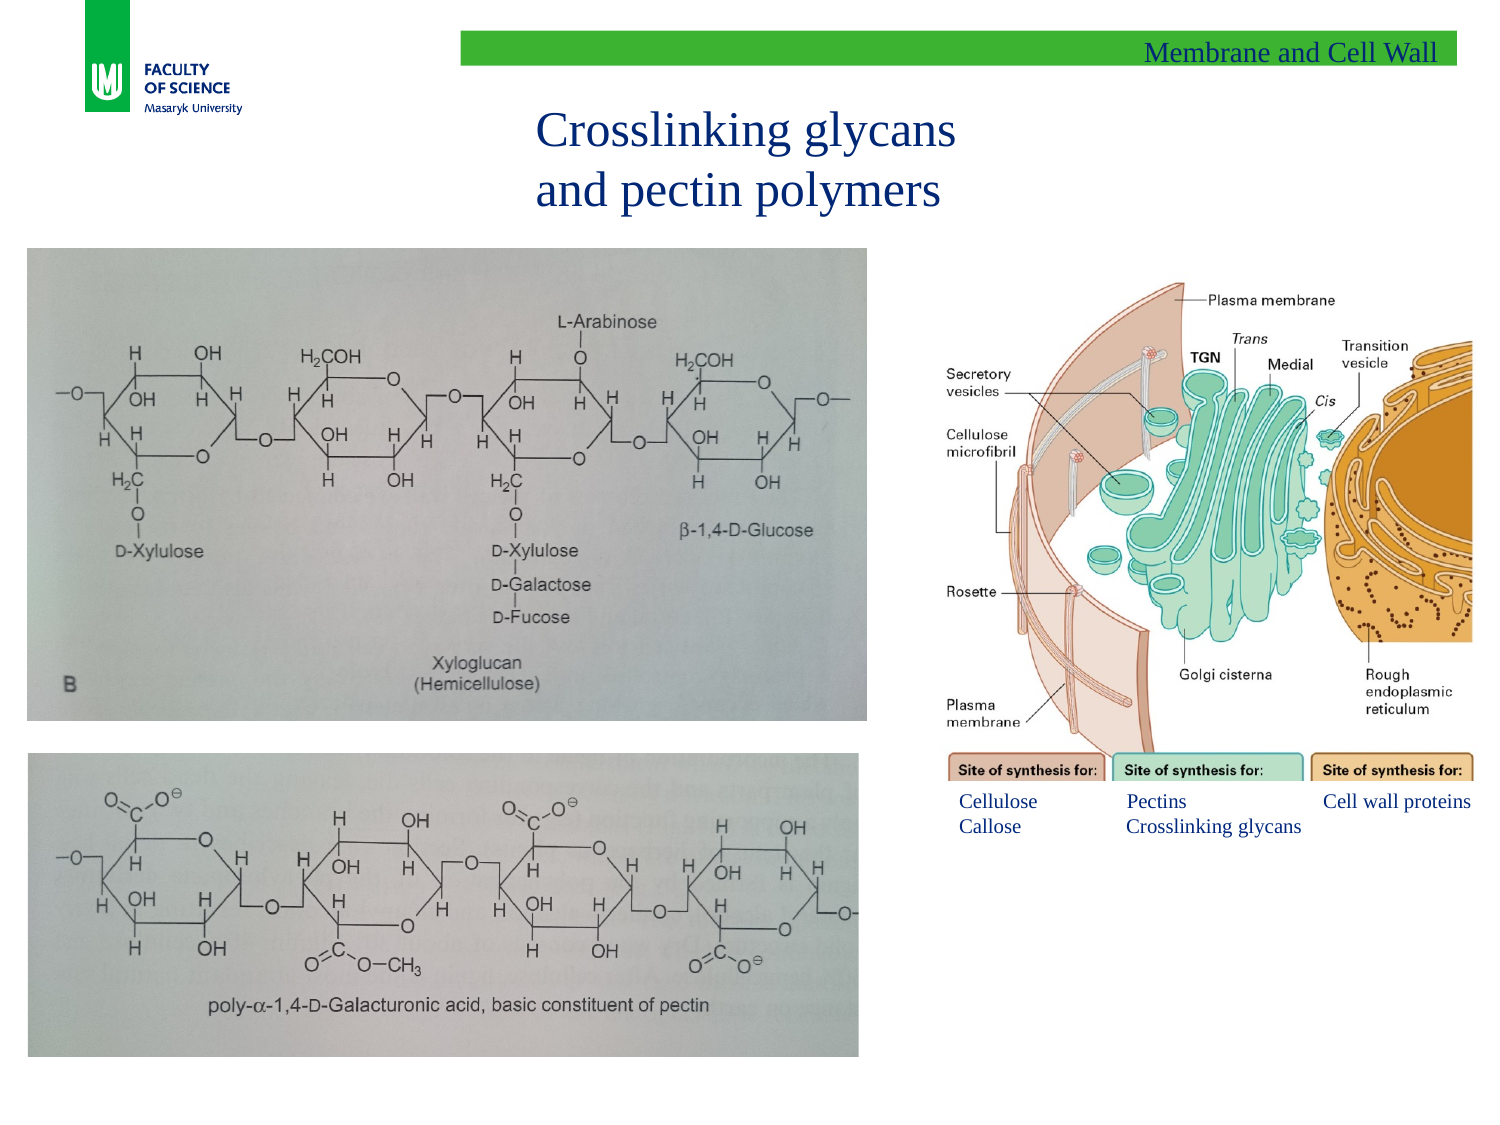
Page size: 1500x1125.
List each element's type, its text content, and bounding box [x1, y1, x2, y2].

text_box [1454, 28, 1459, 68]
text_box Cellulose Pectins Cell wall proteins Callose Crosslinking glycans [944, 780, 1500, 896]
text_box Membrane and Cell Wall [1129, 25, 1454, 76]
text_box Crosslinking glycans and pectin polymers [520, 88, 979, 224]
picture [0, 0, 1500, 1125]
text_box [459, 28, 1129, 68]
